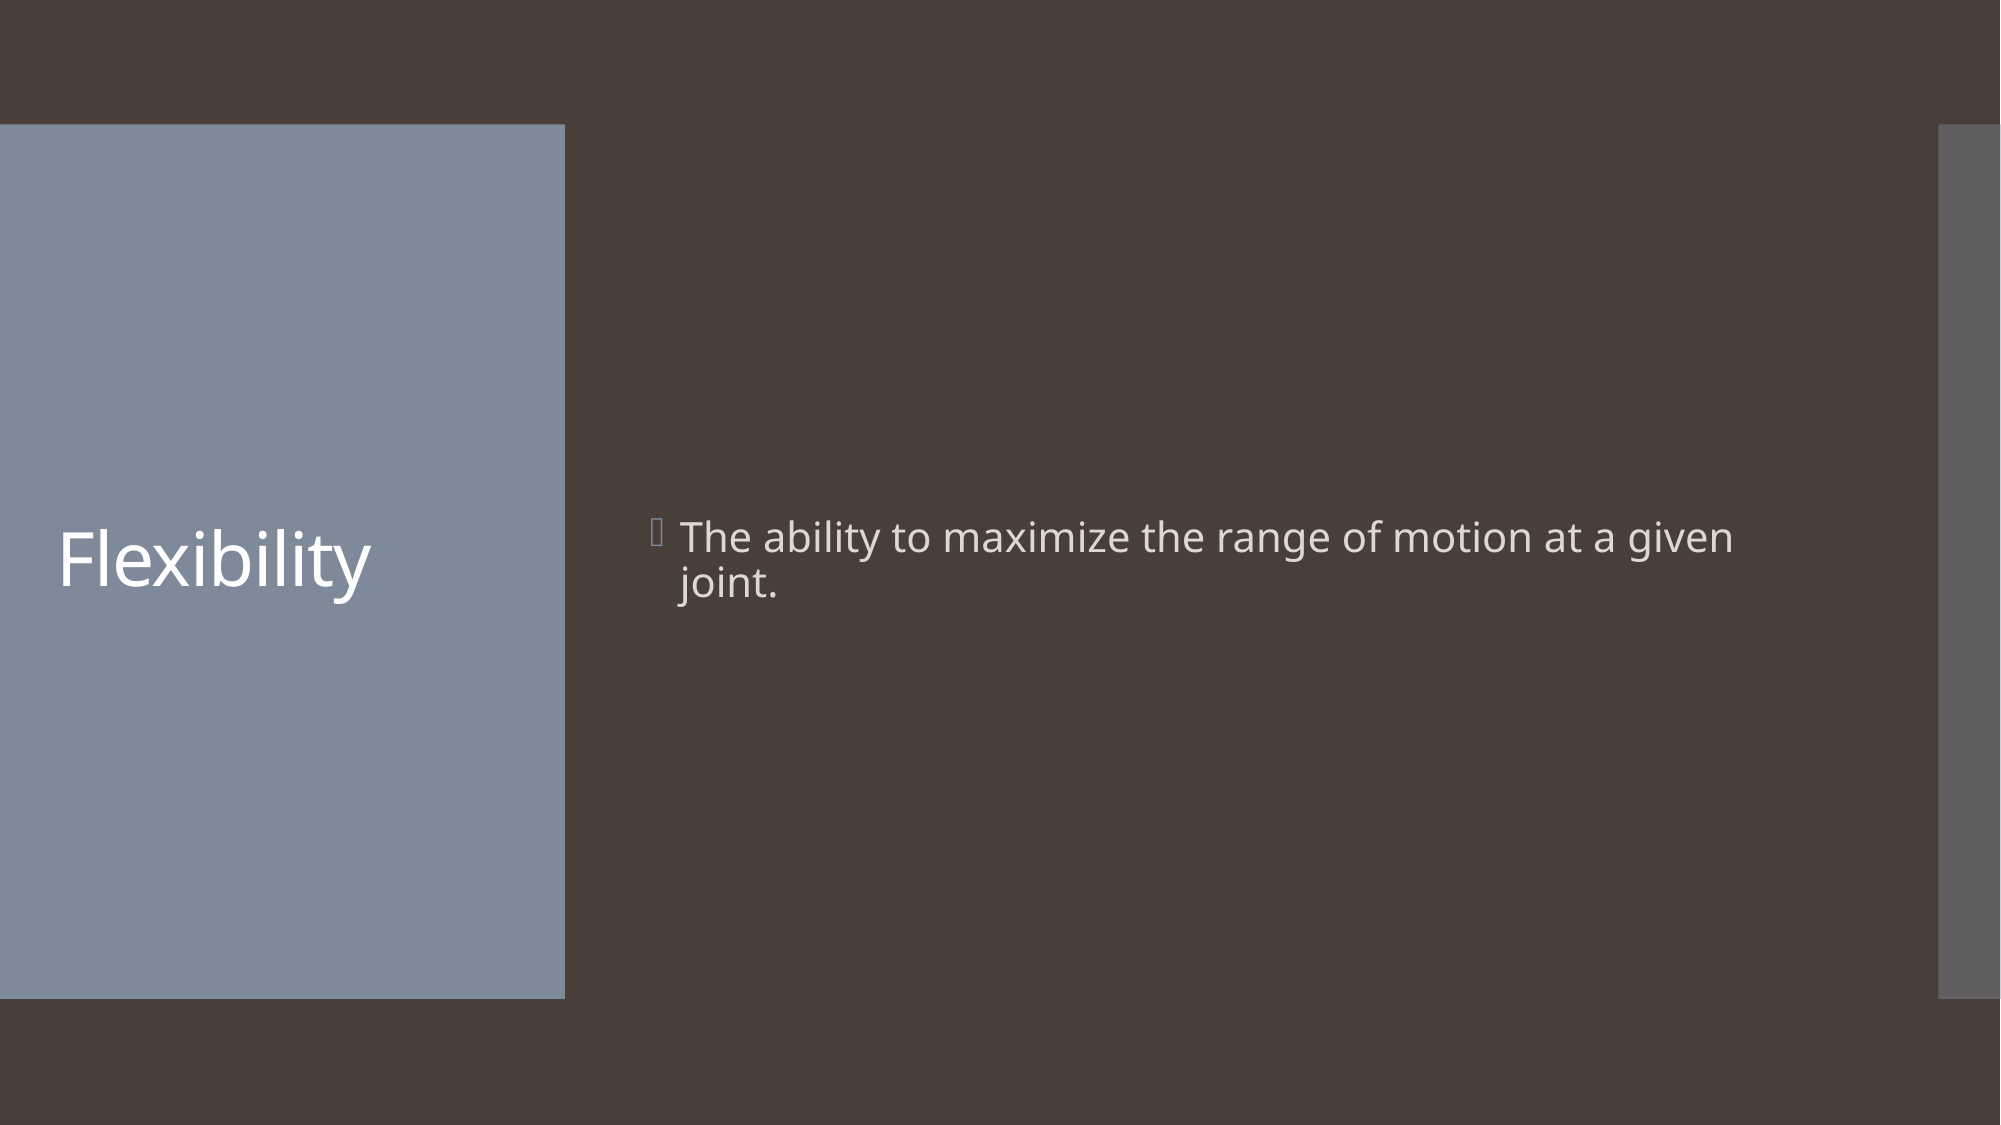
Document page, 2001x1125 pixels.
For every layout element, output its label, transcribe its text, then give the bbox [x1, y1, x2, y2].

title Flexibility [41, 184, 525, 940]
list The ability to maximize the range of motion at a given joint. [634, 141, 1835, 982]
